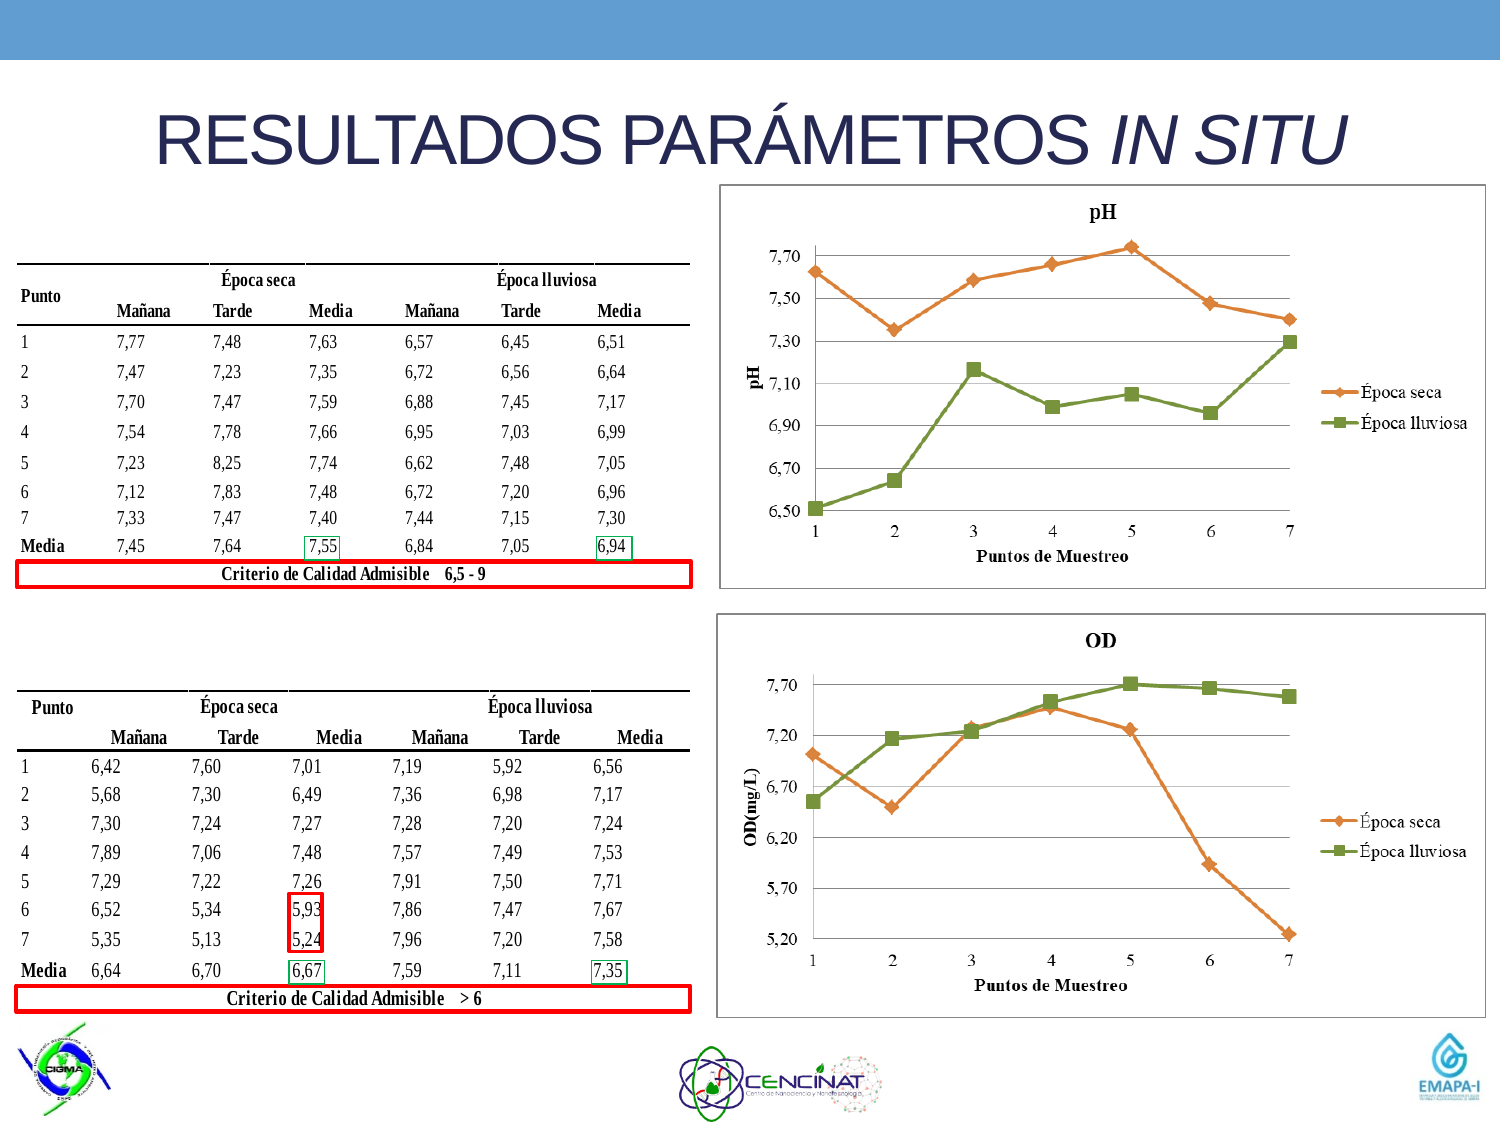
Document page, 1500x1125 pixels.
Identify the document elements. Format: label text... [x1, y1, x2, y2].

picture [16, 690, 692, 1015]
picture [16, 263, 692, 589]
picture [678, 1046, 882, 1122]
picture [718, 184, 1486, 589]
picture [716, 613, 1486, 1018]
title RESULTADOS PARÁMETROS IN SITU [76, 54, 1427, 218]
picture [1411, 1027, 1489, 1117]
picture [16, 1021, 111, 1116]
